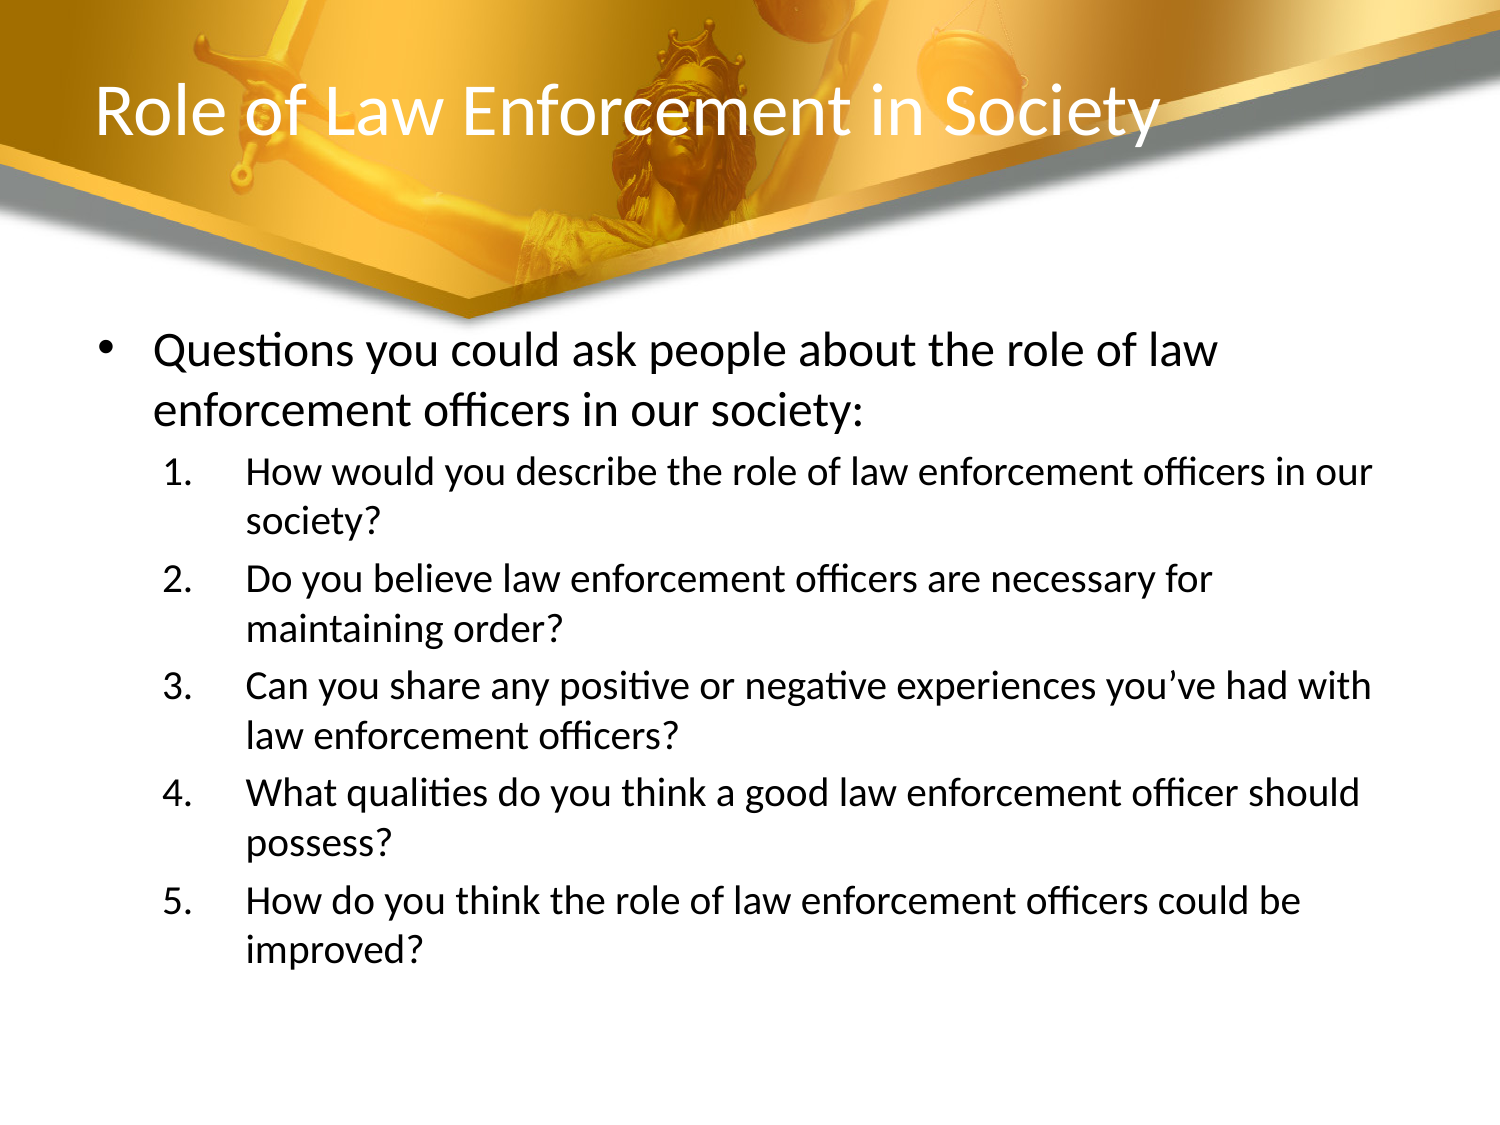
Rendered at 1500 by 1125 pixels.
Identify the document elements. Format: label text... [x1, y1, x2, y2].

picture [0, 0, 1500, 1125]
list Questions you could ask people about the role of law enforcement officers in our society: How would you describe the role of law enforcement officers in our society? Do you believe law enforcement officers are necessary for maintaining order? Can you share any positive or negative experiences you’ve had with law enforcement officers? What qualities do you think a good law enforcement officer should possess? How do you think the role of law enforcement officers could be improved? [82, 309, 1435, 983]
title Role of Law Enforcement in Society [79, 21, 1435, 189]
